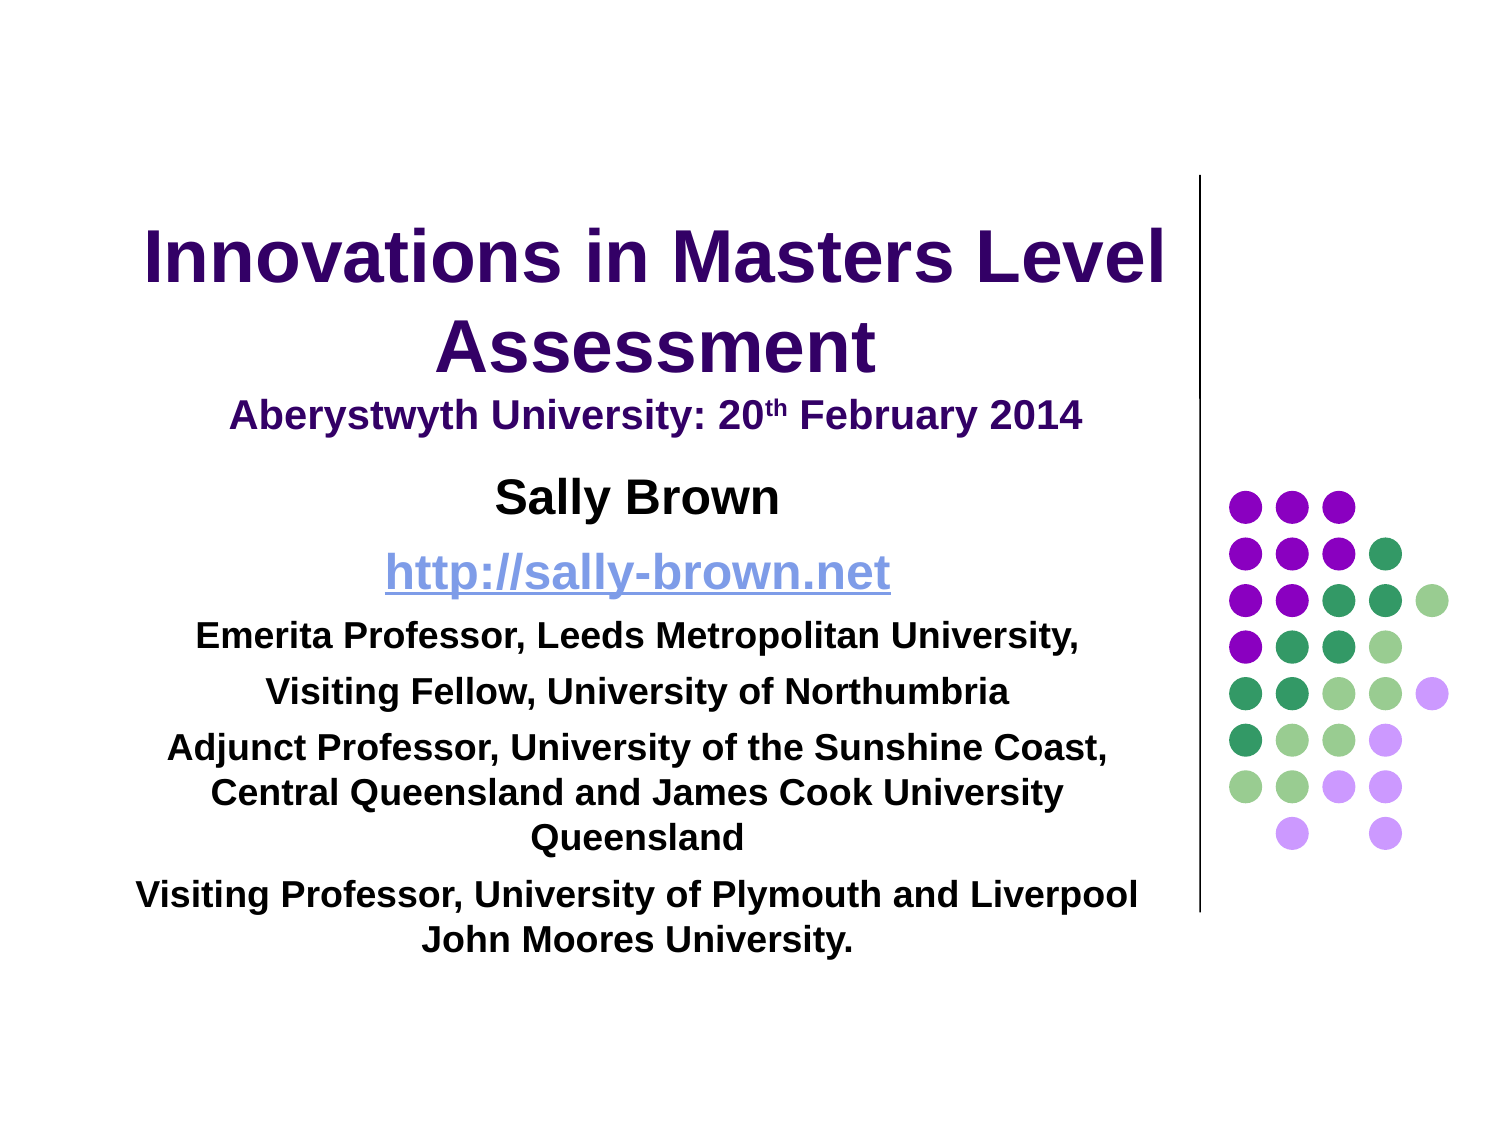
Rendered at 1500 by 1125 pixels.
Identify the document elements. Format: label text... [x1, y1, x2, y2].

subtitle Sally Brown http://sally-brown.net Emerita Professor, Leeds Metropolitan University, Visiting Fellow, University of Northumbria Adjunct Professor, University of the Sunshine Coast, Central Queensland and James Cook University Queensland Visiting Professor, University of Plymouth and Liverpool John Moores University. [88, 457, 1187, 918]
title Innovations in Masters Level Assessment Aberystwyth University: 20th February 2014 [112, 125, 1199, 516]
